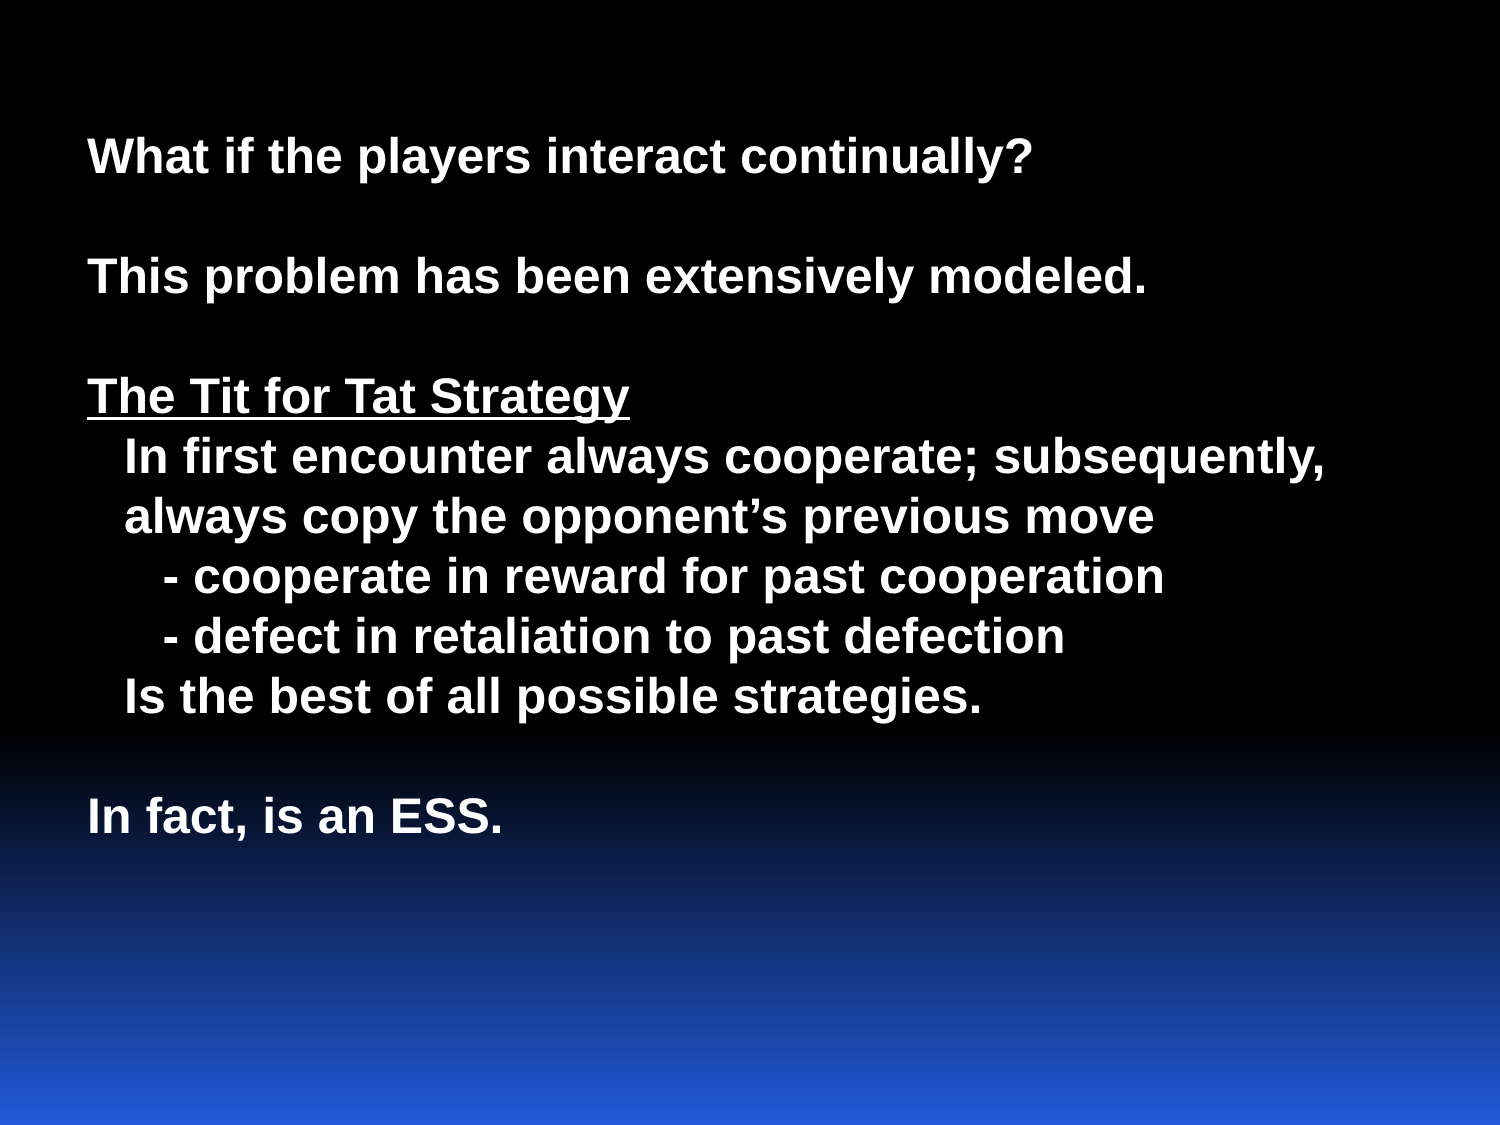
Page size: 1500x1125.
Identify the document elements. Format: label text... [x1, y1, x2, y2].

text_box What if the players interact continually? This problem has been extensively modeled. The Tit for Tat Strategy In first encounter always cooperate; subsequently, always copy the opponent’s previous move - cooperate in reward for past cooperation - defect in retaliation to past defection Is the best of all possible strategies. In fact, is an ESS. [72, 56, 1450, 852]
